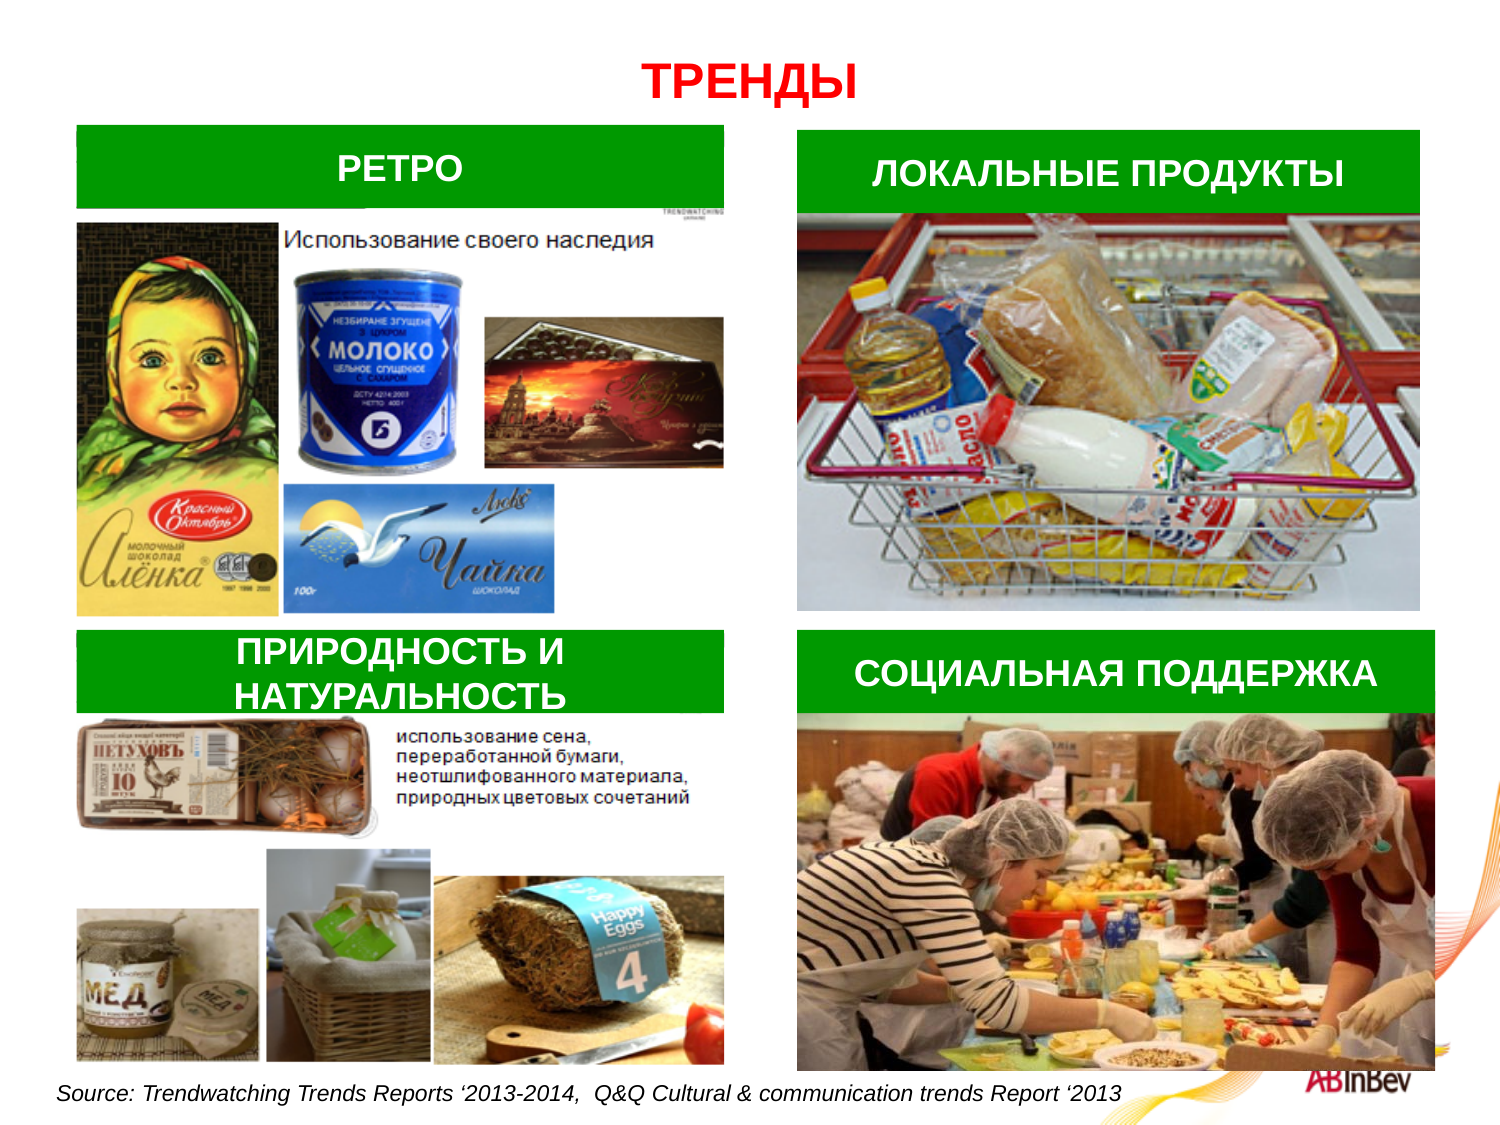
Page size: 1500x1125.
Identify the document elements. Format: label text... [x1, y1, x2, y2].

text_box СОЦИАЛЬНАЯ ПОДДЕРЖКА [795, 628, 1437, 690]
text_box Source: Trendwatching Trends Reports ‘2013-2014, Q&Q Cultural & communication trends Report ‘2013 [39, 1064, 1307, 1120]
text_box ЛОКАЛЬНЫЕ ПРОДУКТЫ [795, 128, 1422, 203]
picture [0, 0, 1500, 1125]
text_box ТРЕНДЫ [63, 29, 1437, 127]
